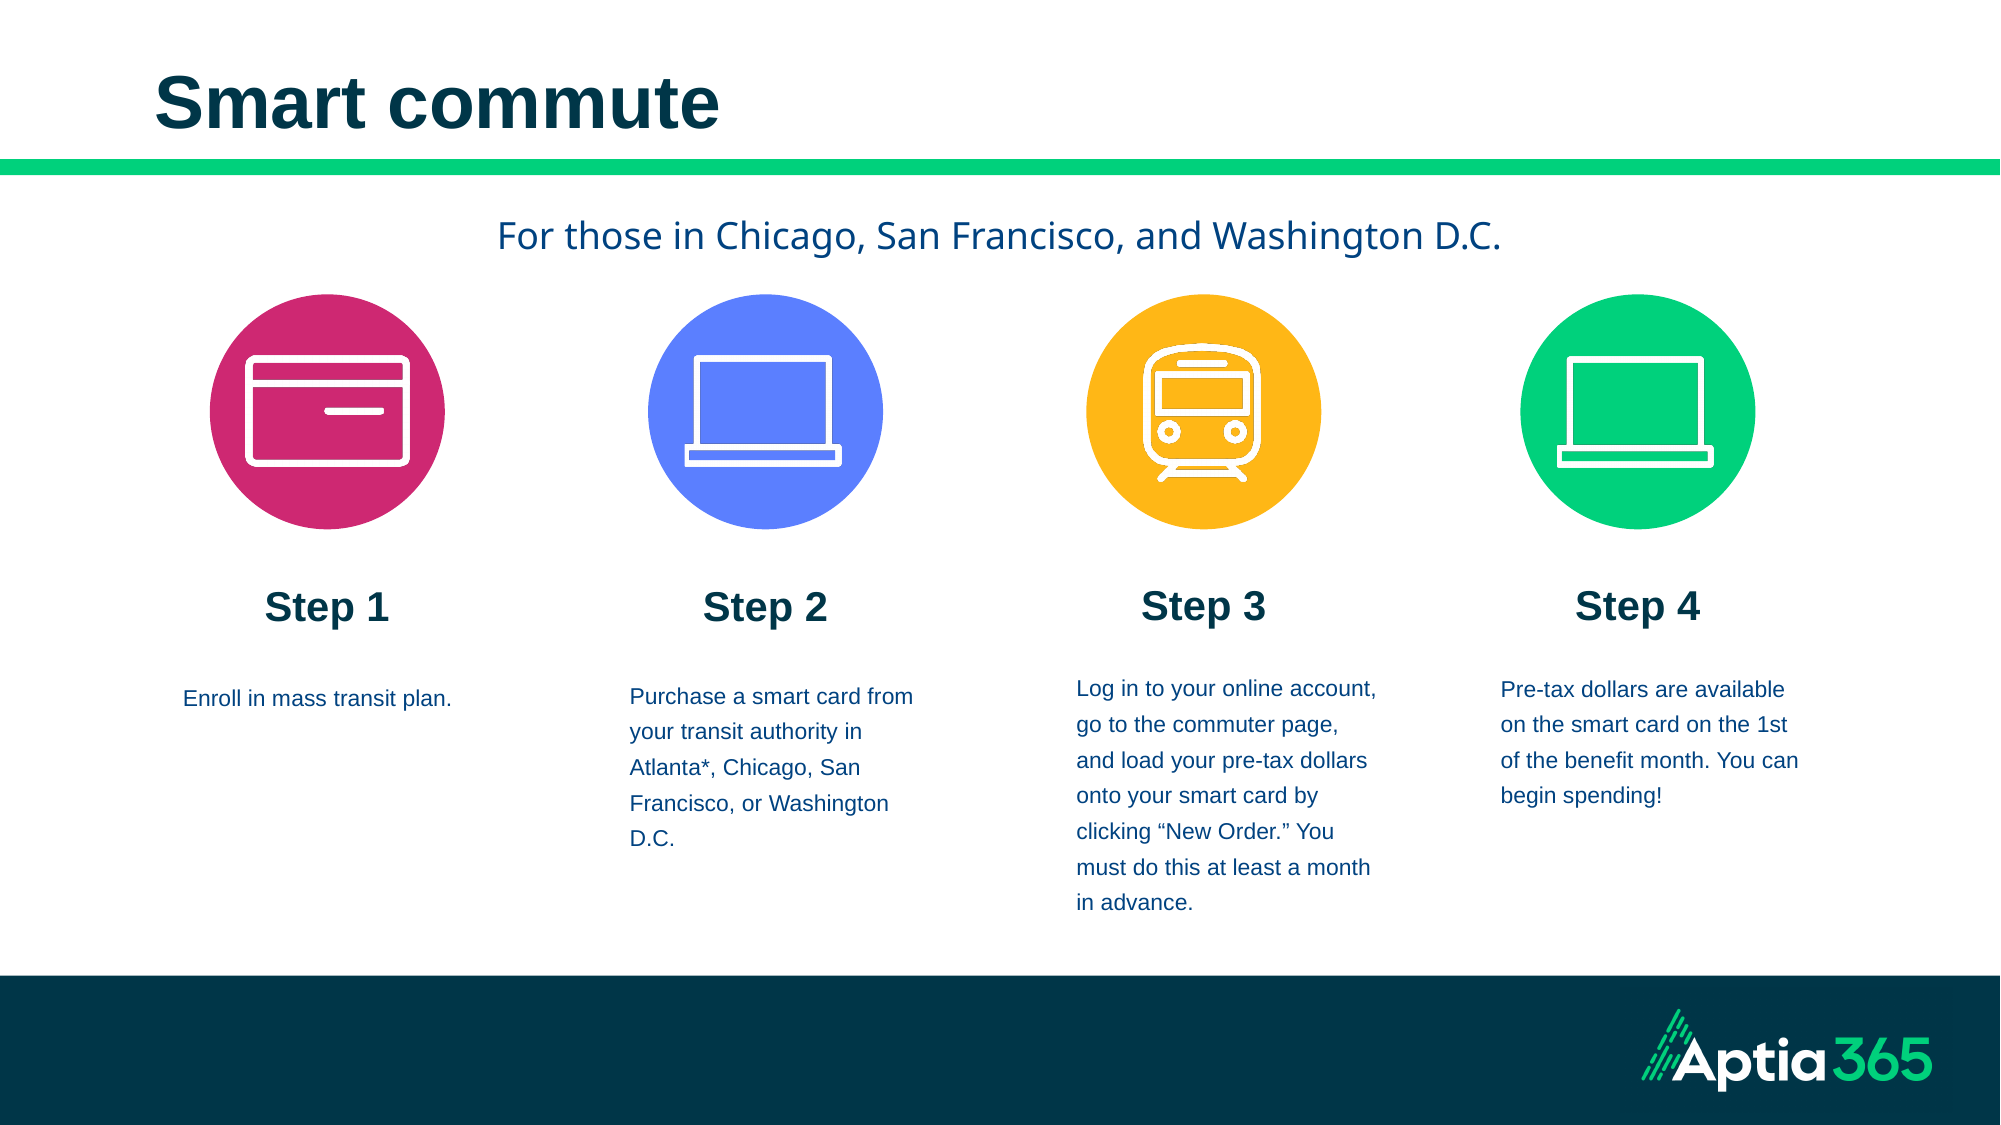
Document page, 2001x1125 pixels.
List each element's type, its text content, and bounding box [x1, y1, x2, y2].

title Smart commute [139, 33, 1865, 153]
text_box [209, 294, 445, 530]
text_box [1086, 294, 1322, 530]
picture [684, 355, 847, 467]
text_box Step 2 [615, 571, 916, 637]
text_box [0, 975, 2000, 1125]
text_box Pre-tax dollars are available on the smart card on the 1st of the benefit month. You can begin spending! [1485, 672, 1821, 831]
text_box [648, 294, 884, 530]
text_box Log in to your online account, go to the commuter page, and load your pre-tax dollars onto your smart card by clicking “New Order.” You must do this at least a month in advance. [1061, 672, 1397, 938]
text_box Step 4 [1485, 571, 1791, 637]
picture [1556, 356, 1720, 469]
text_box Enroll in mass transit plan. [167, 663, 504, 742]
text_box Step 1 [121, 571, 533, 637]
picture [1142, 343, 1261, 482]
text_box Step 3 [971, 571, 1437, 637]
text_box For those in Chicago, San Francisco, and Washington D.C. [95, 204, 1905, 265]
picture [239, 355, 415, 467]
text_box [0, 159, 2000, 176]
text_box Purchase a smart card from your transit authority in Atlanta*, Chicago, San Francisco, or Washington D.C. [614, 680, 951, 874]
text_box [1520, 294, 1756, 530]
